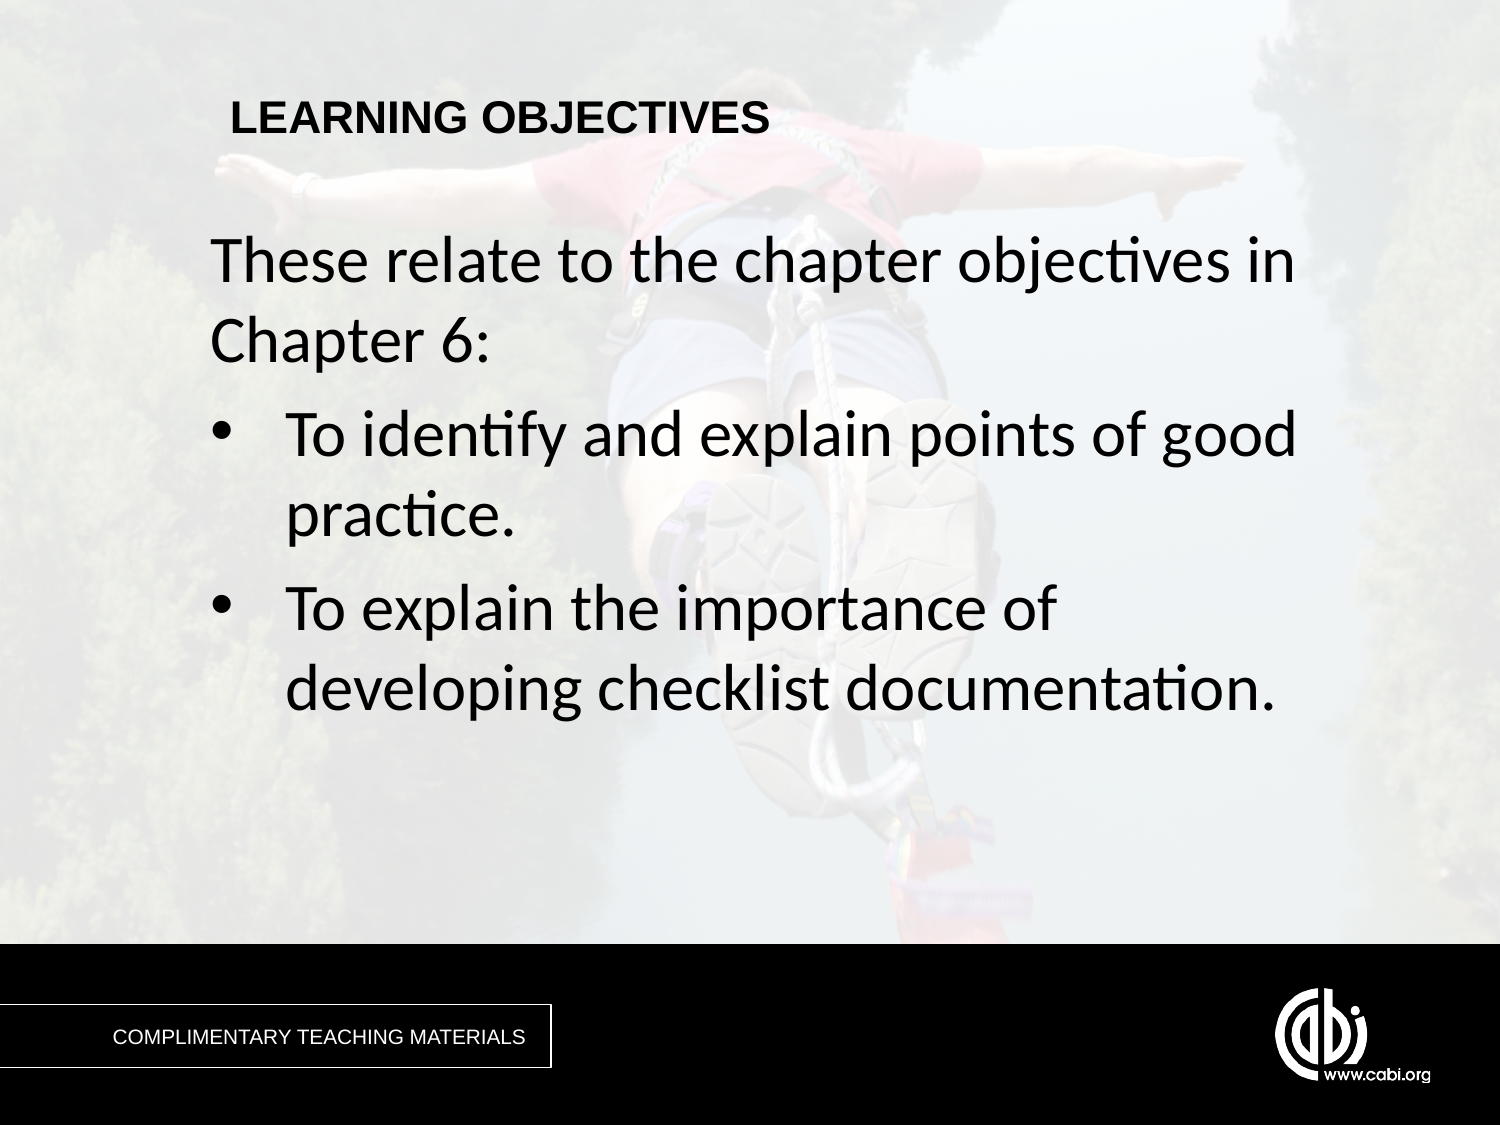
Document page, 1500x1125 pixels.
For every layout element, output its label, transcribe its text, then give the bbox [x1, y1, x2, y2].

list These relate to the chapter objectives in Chapter 6: To identify and explain points of good practice. To explain the importance of developing checklist documentation. [195, 208, 1376, 917]
